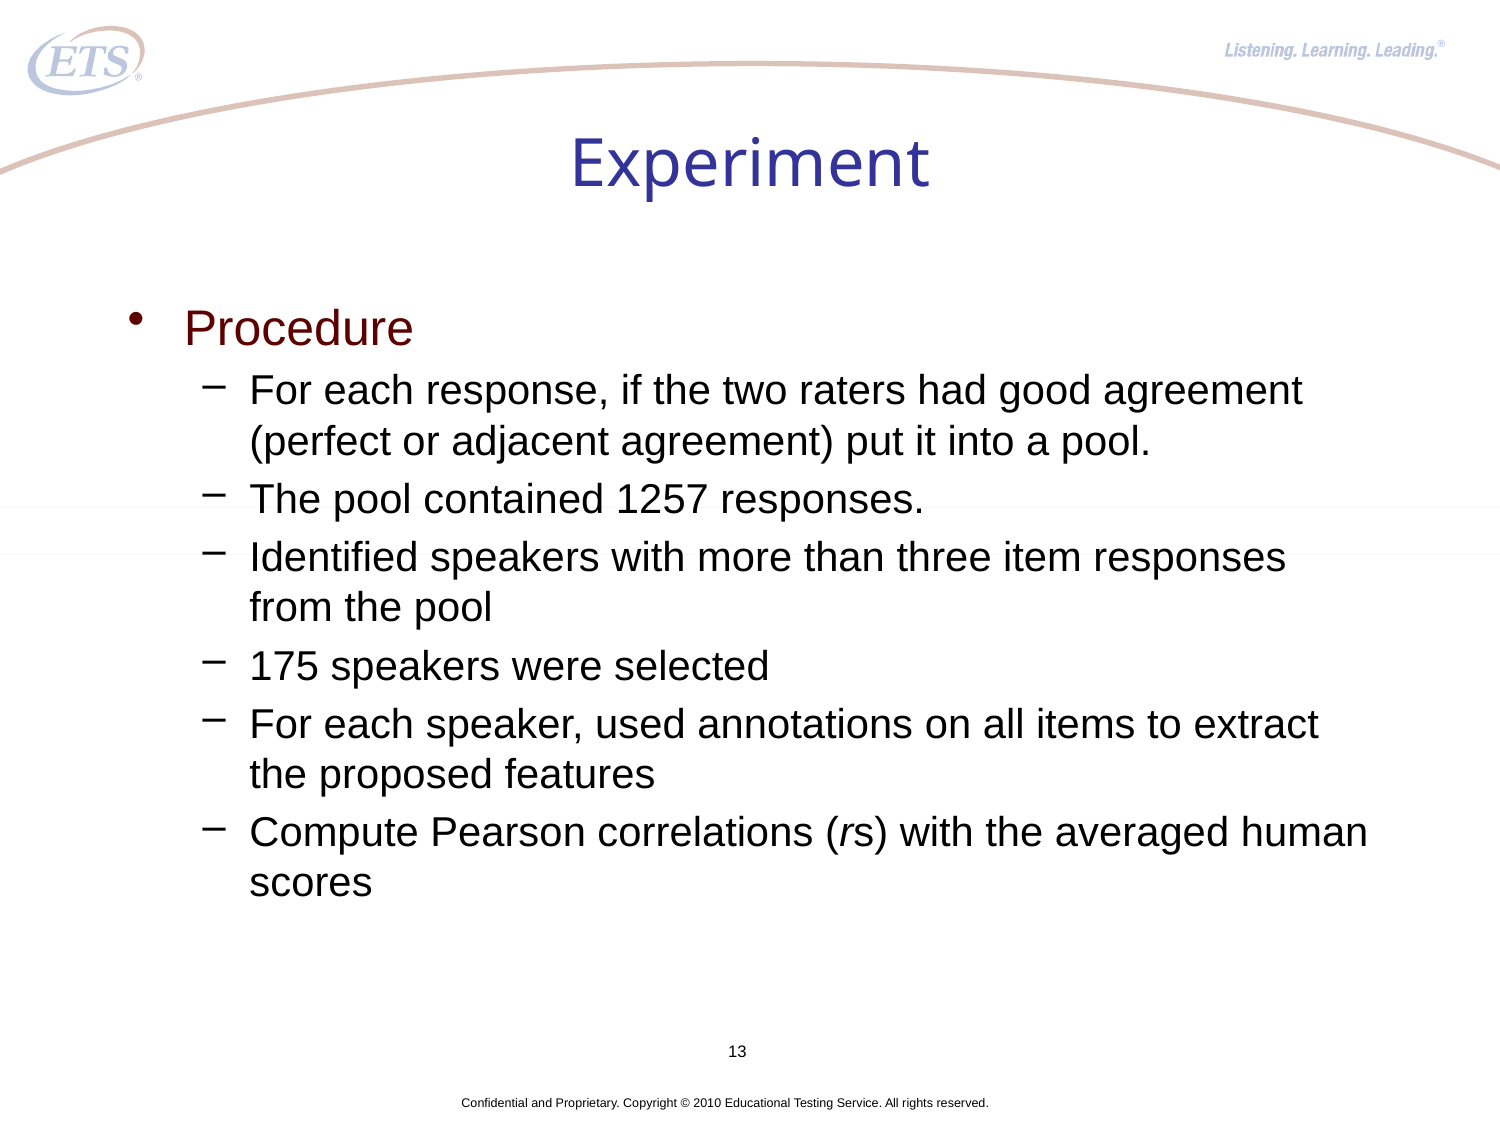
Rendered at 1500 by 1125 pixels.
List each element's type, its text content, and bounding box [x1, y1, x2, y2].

slide_number 13 [699, 1032, 776, 1084]
title Experiment [112, 112, 1388, 251]
footer Confidential and Proprietary. Copyright © 2010 Educational Testing Service. All rights reserved. [274, 1087, 1176, 1125]
list Procedure For each response, if the two raters had good agreement (perfect or adjacent agreement) put it into a pool. The pool contained 1257 responses. Identified speakers with more than three item responses from the pool 175 speakers were selected For each speaker, used annotations on all items to extract the proposed features Compute Pearson correlations (rs) with the averaged human scores [112, 287, 1388, 988]
